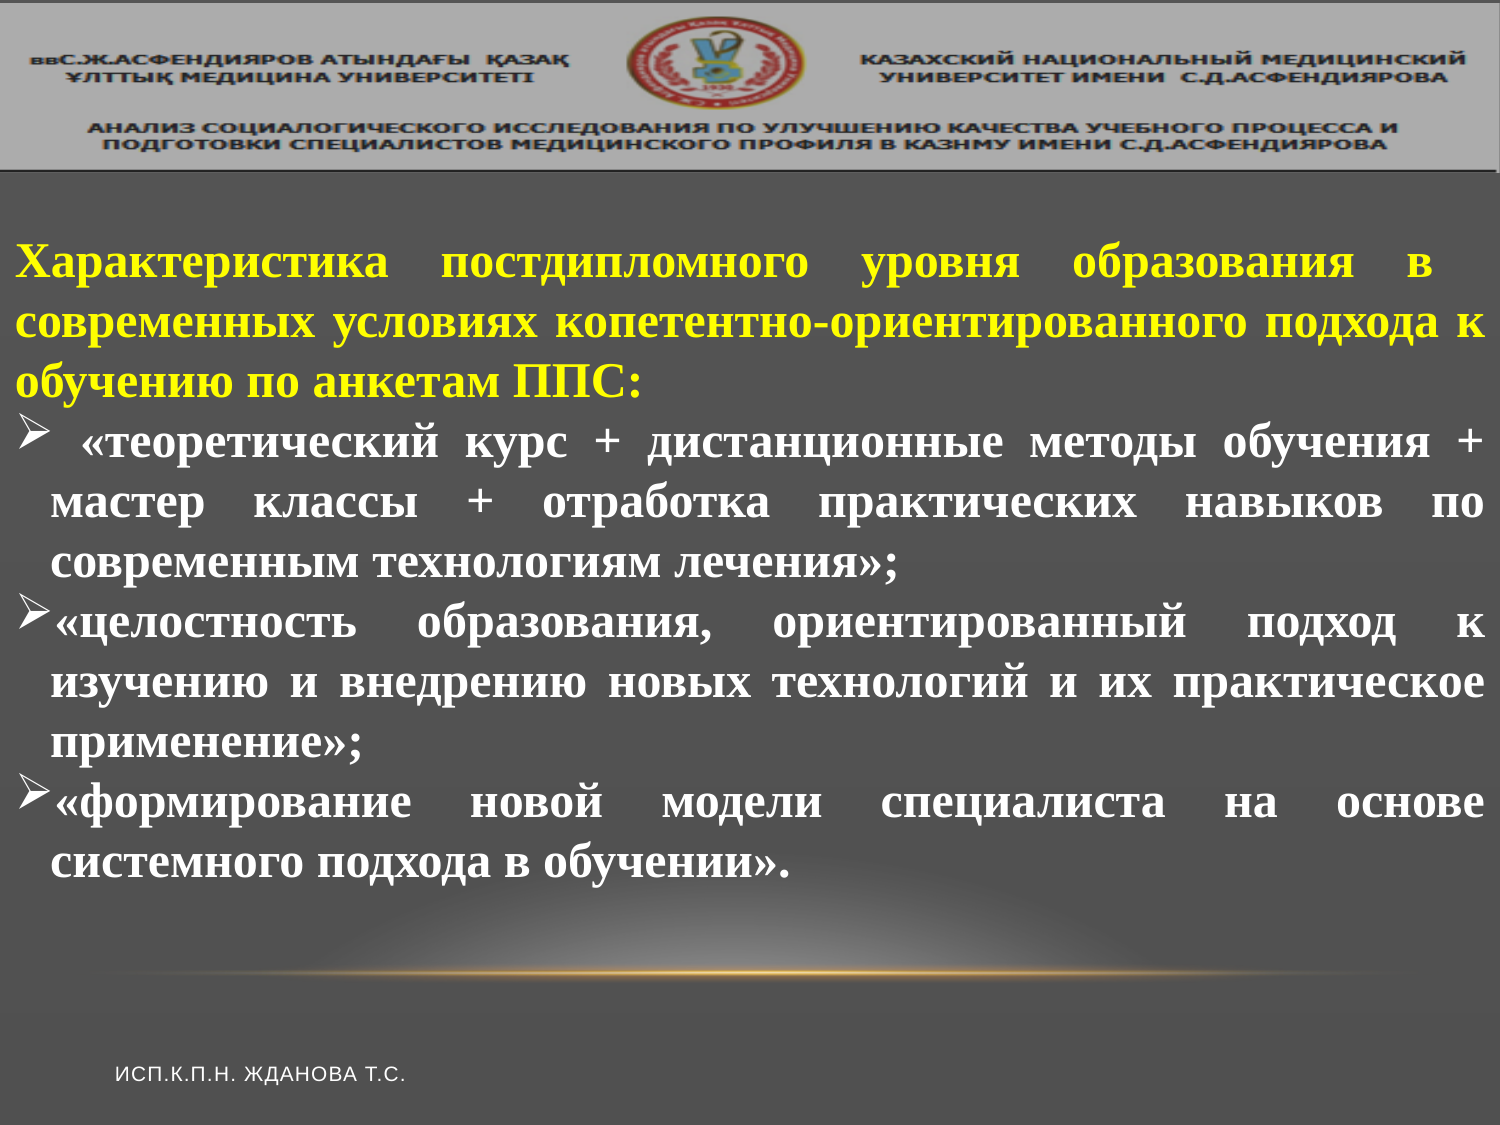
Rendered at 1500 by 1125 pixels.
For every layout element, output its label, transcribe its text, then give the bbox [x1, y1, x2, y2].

text_box Характеристика постдипломного уровня образования в современных условиях копетентно-ориентированного подхода к обучению по анкетам ППС: «теоретический курс + дистанционные методы обучения + мастер классы + отработка практических навыков по современным технологиям лечения»; «целостность образования, ориентированный подход к изучению и внедрению новых технологий и их практическое применение»; «формирование новой модели специалиста на основе системного подхода в обучении». [0, 219, 1500, 895]
picture [0, 895, 1500, 1125]
picture [0, 0, 1500, 219]
footer исп.к.п.н. Жданова Т.С. [99, 1042, 575, 1103]
